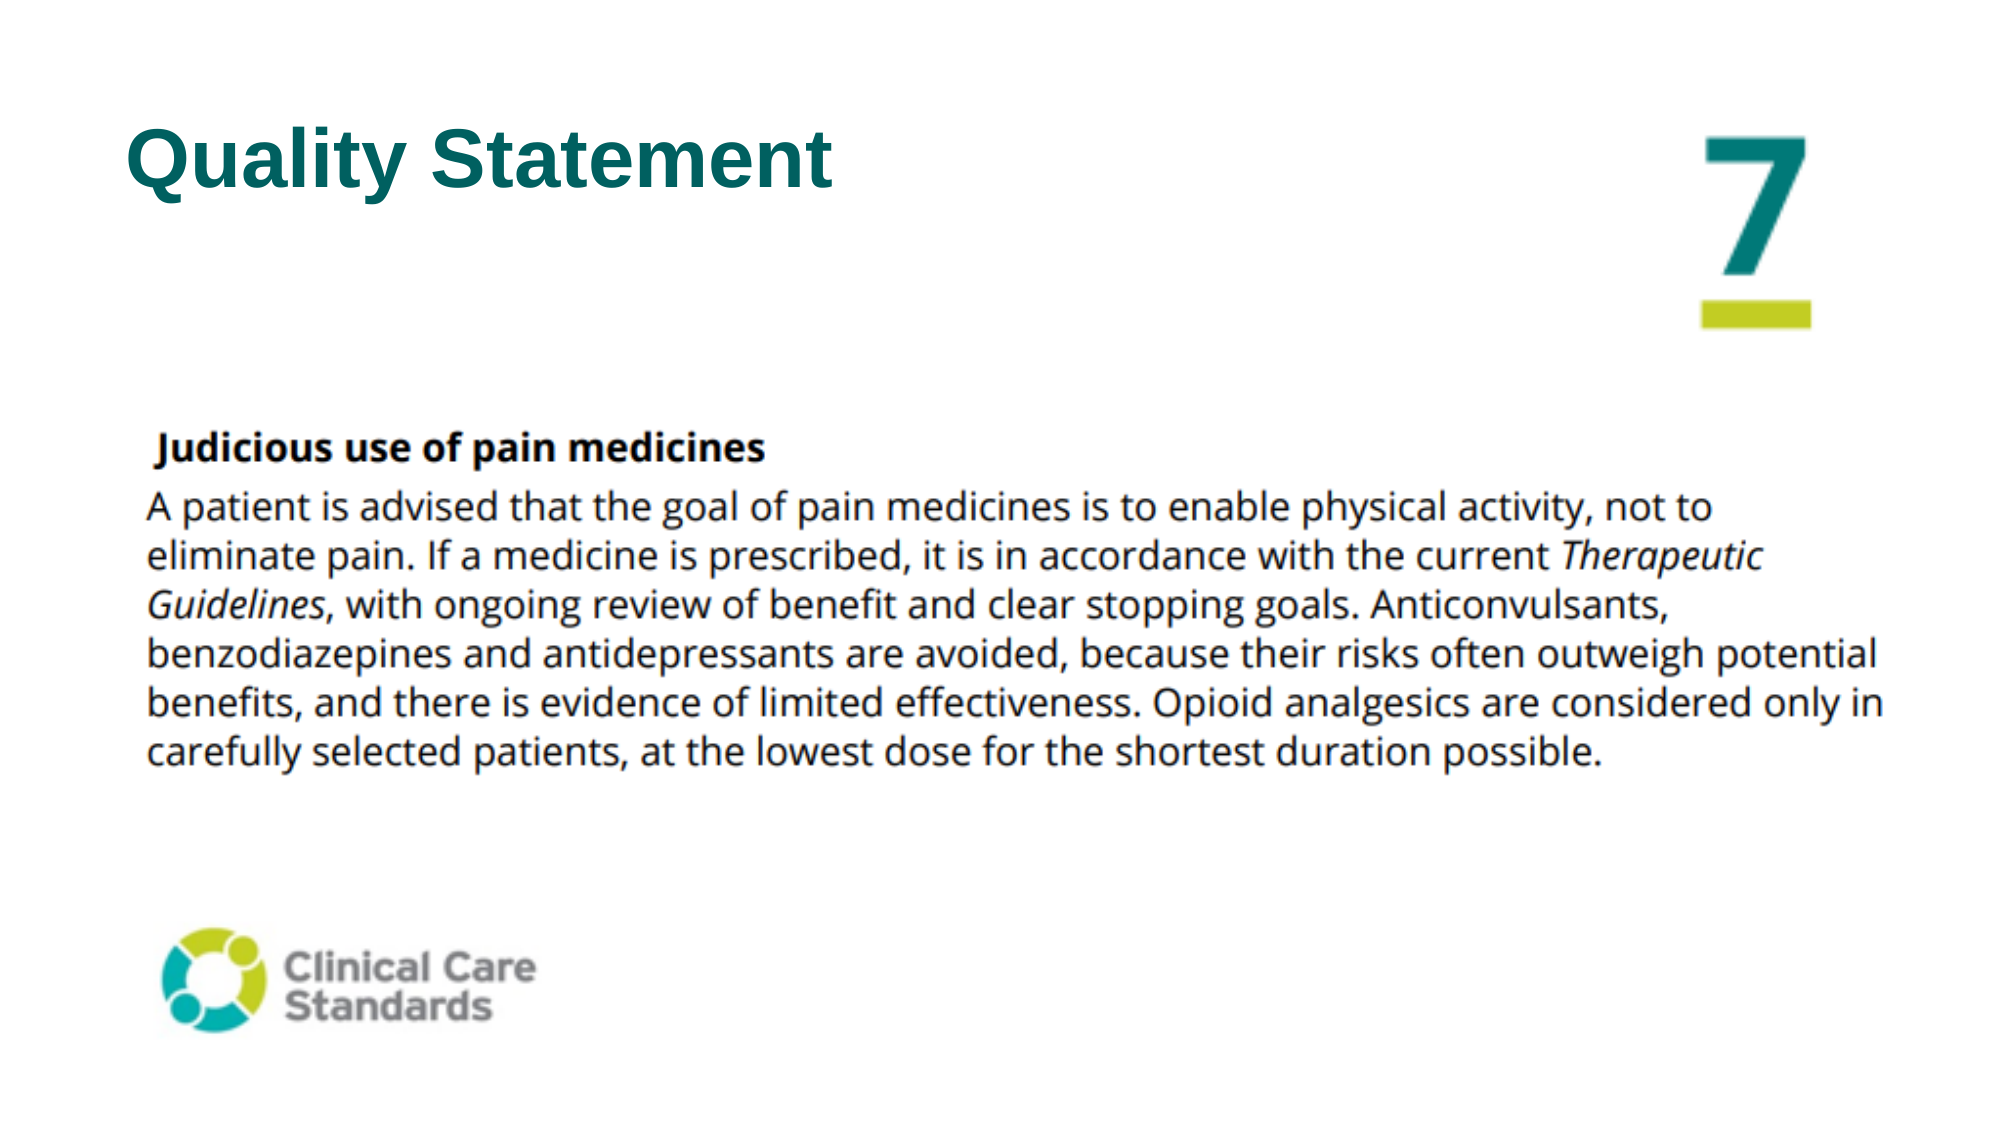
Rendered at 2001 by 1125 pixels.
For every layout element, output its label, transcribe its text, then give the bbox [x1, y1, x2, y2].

text_box Quality Statement [125, 108, 1272, 324]
picture [122, 409, 1920, 799]
picture [124, 905, 594, 1055]
picture [1657, 103, 1871, 369]
